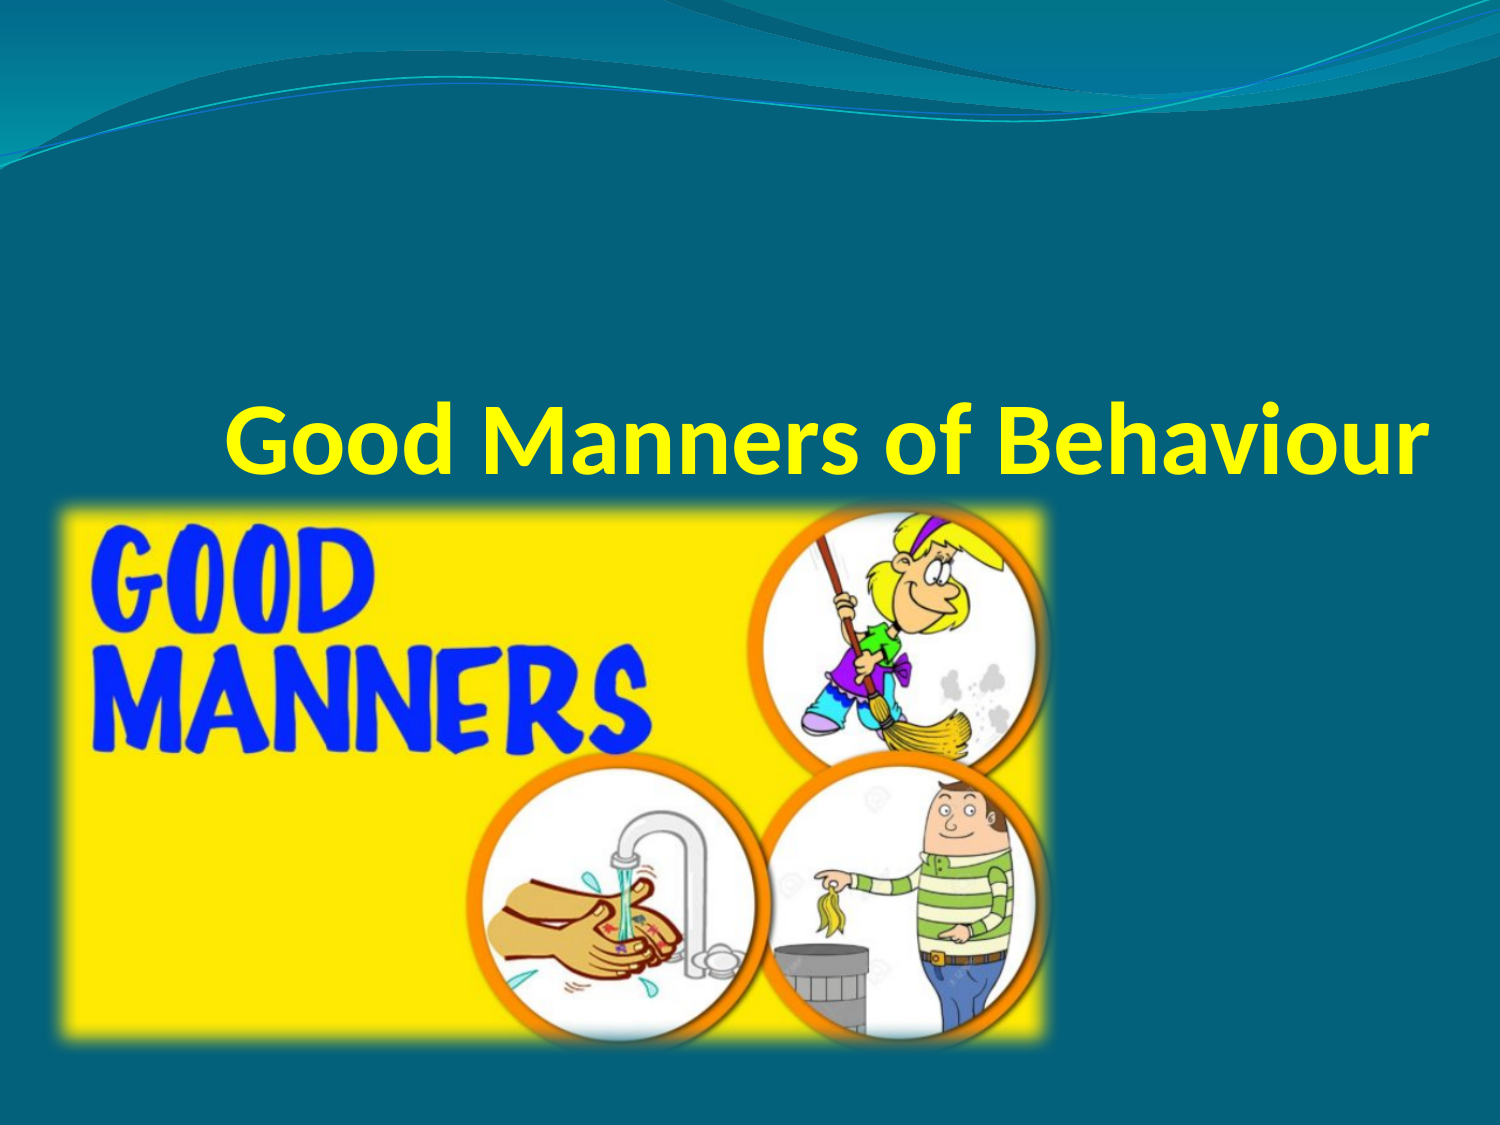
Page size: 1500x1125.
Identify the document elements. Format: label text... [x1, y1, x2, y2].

title Good Manners of Behaviour [147, 290, 1436, 591]
picture [48, 495, 1057, 1053]
